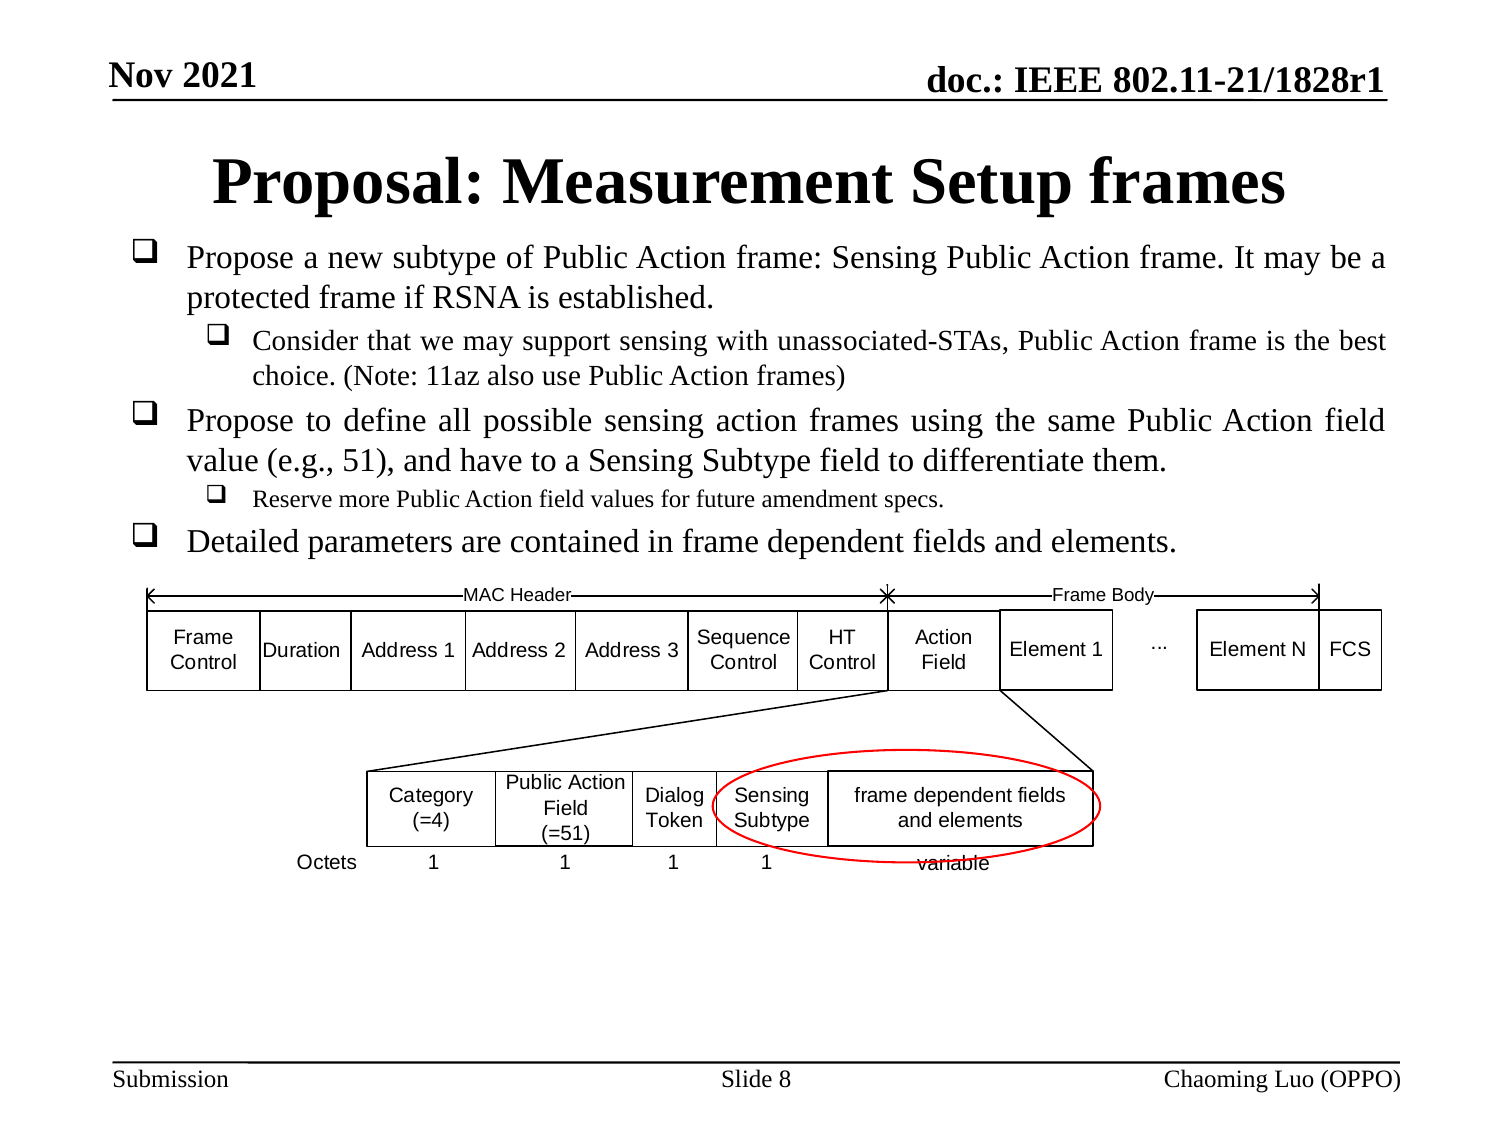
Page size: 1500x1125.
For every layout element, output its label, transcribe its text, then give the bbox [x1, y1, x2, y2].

footer Chaoming Luo (OPPO) [949, 1061, 1402, 1093]
slide_number Slide 8 [712, 1061, 800, 1093]
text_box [134, 580, 1384, 888]
list Propose a new subtype of Public Action frame: Sensing Public Action frame. It may be a protected frame if RSNA is established. Consider that we may support sensing with unassociated-STAs, Public Action frame is the best choice. (Note: 11az also use Public Action frames) Propose to define all possible sensing action frames using the same Public Action field value (e.g., 51), and have to a Sensing Subtype field to differentiate them. Reserve more Public Action field values for future amendment specs. Detailed parameters are contained in frame dependent fields and elements. [115, 228, 1404, 663]
title Proposal: Measurement Setup frames [112, 114, 1388, 240]
